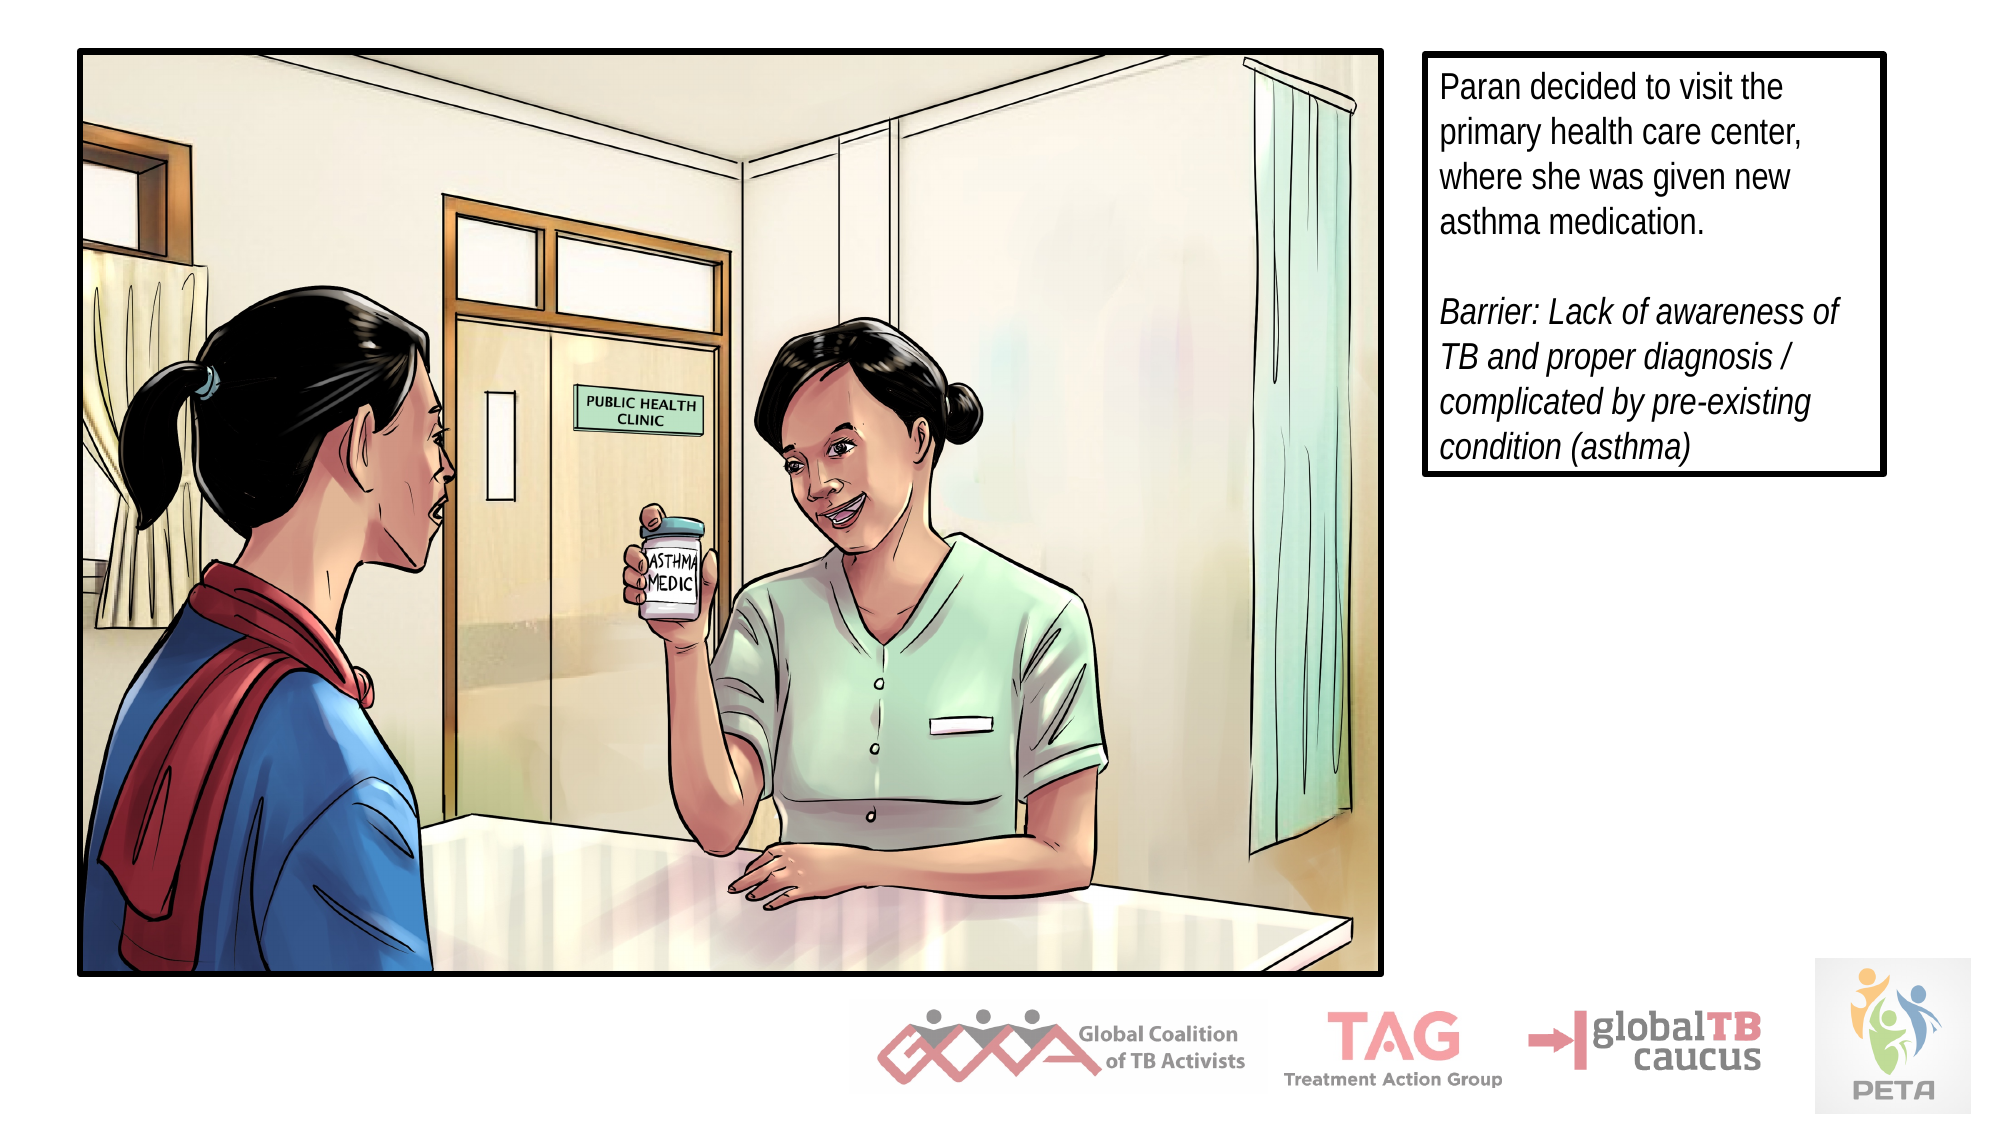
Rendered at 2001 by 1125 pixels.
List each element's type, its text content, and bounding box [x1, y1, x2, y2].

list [82, 54, 1379, 971]
picture [1284, 973, 1805, 1105]
picture [1815, 958, 1971, 1114]
picture [849, 999, 1268, 1094]
text_box Paran decided to visit the primary health care center, where she was given new asthma medication. Barrier: Lack of awareness of TB and proper diagnosis / complicated by pre-existing condition (asthma) [1424, 54, 1884, 475]
